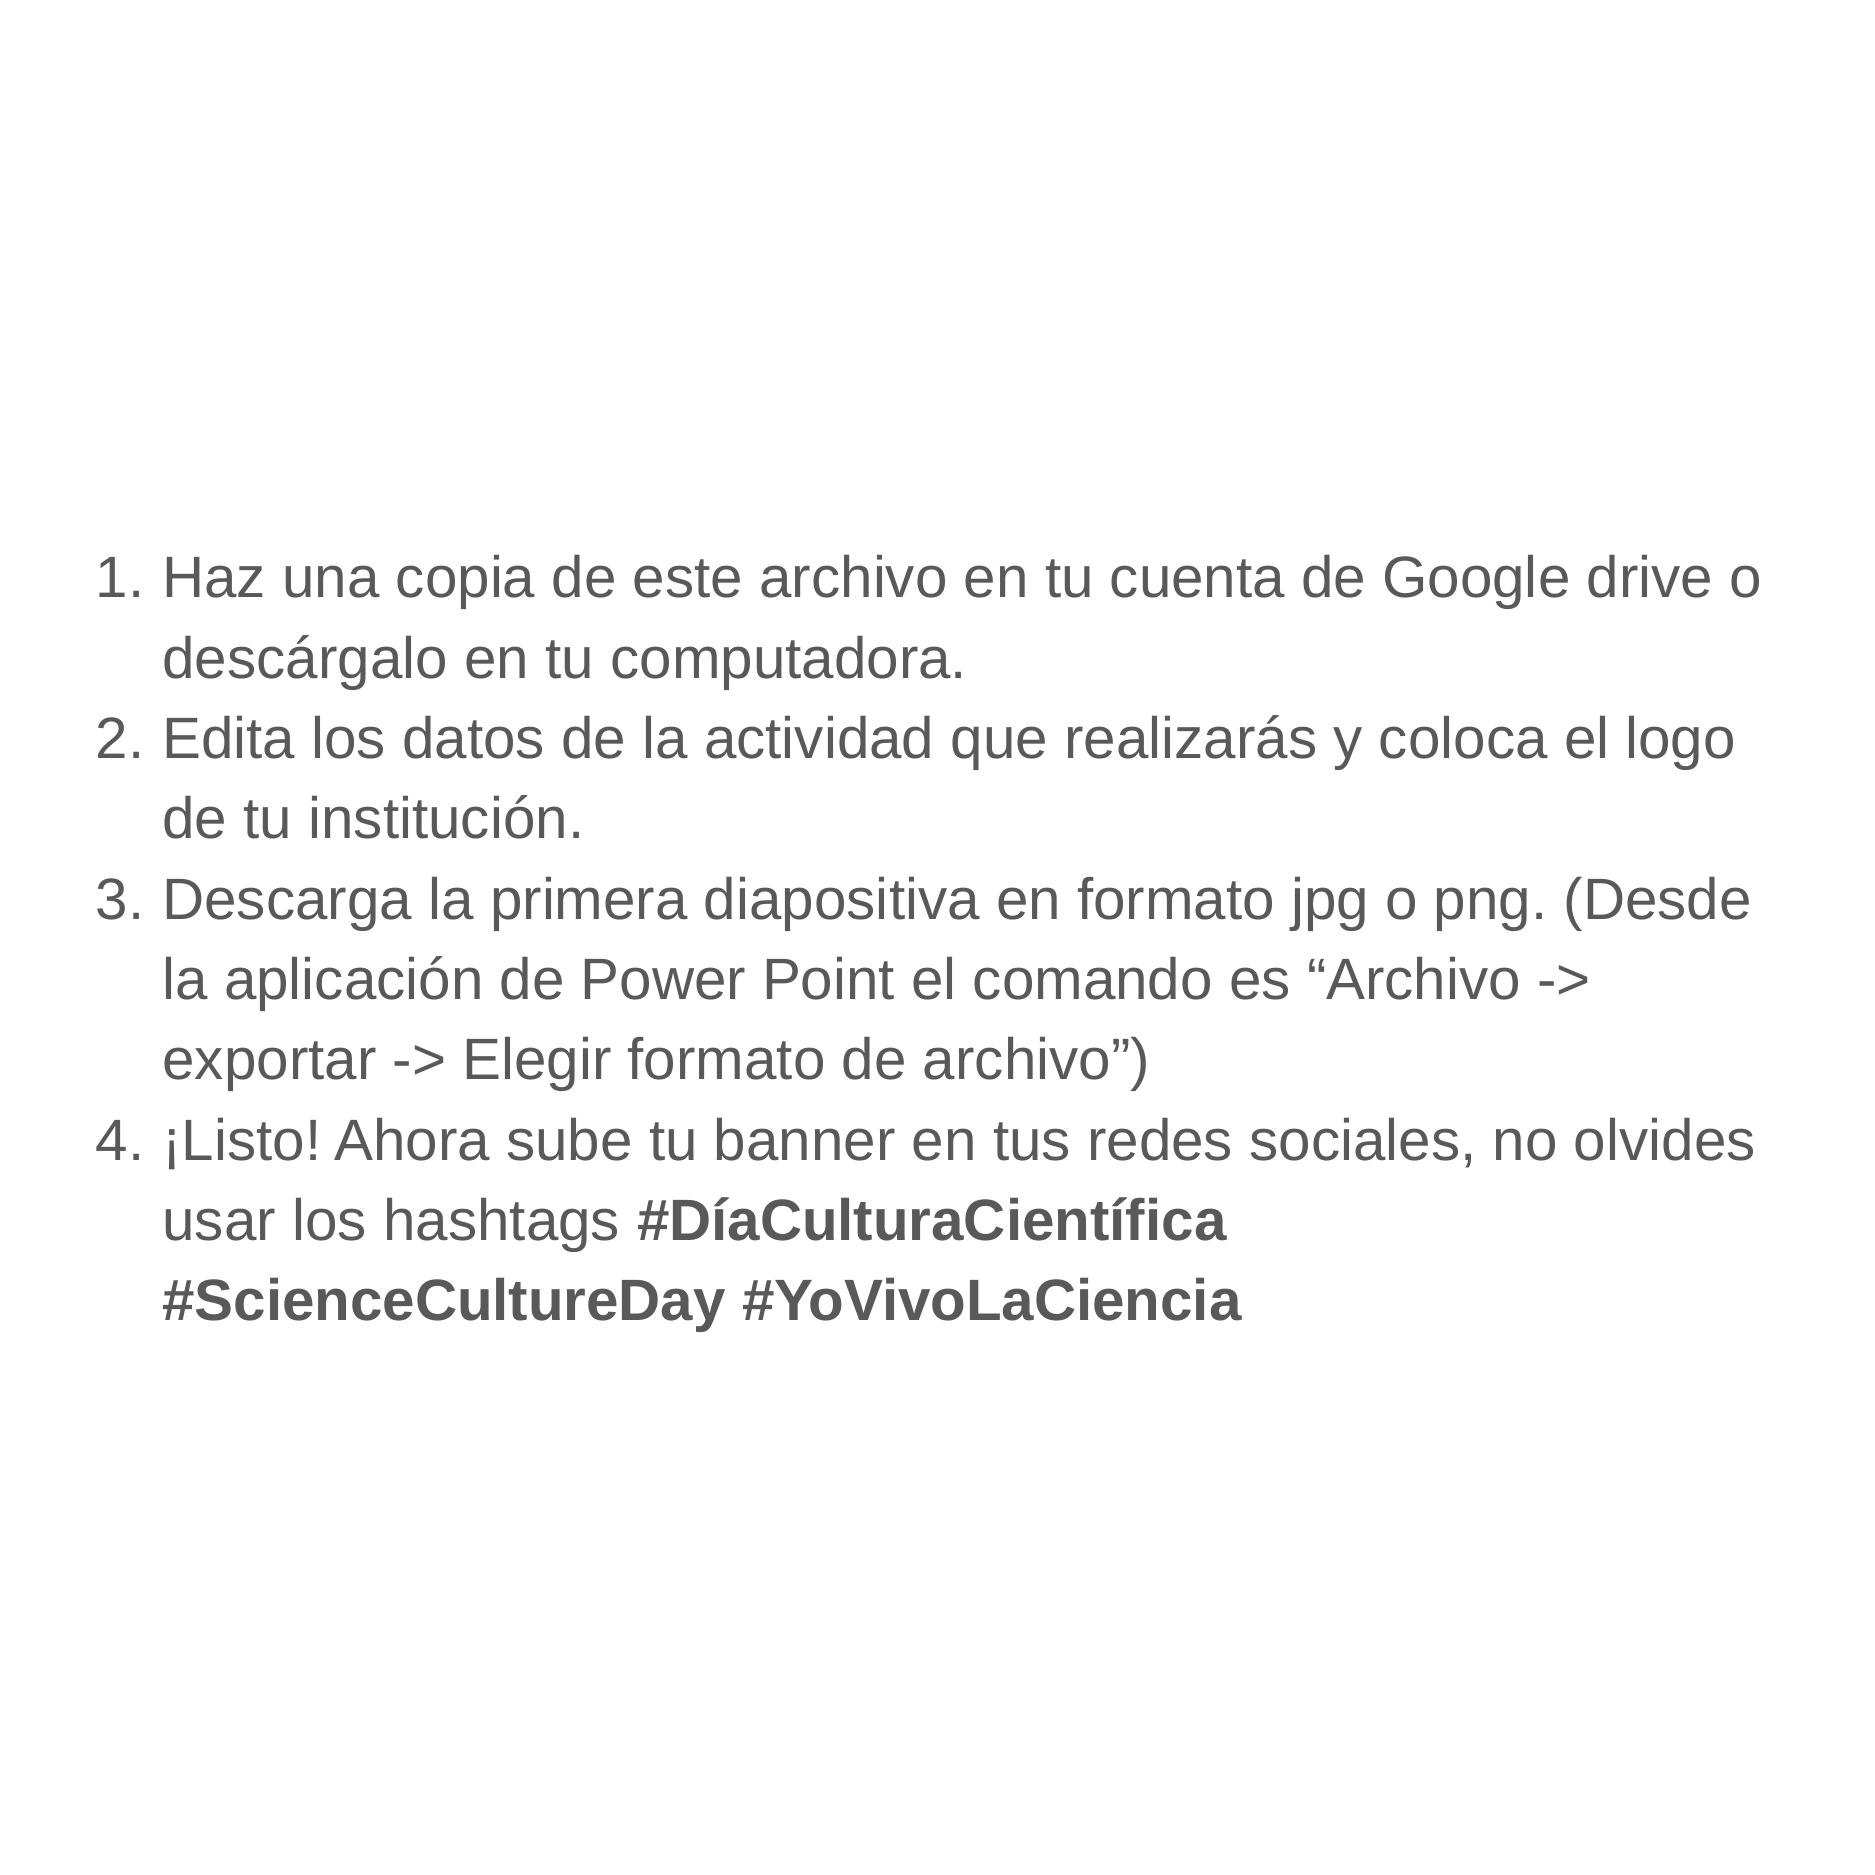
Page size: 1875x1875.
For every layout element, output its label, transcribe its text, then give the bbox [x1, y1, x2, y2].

list Haz una copia de este archivo en tu cuenta de Google drive o descárgalo en tu computadora. Edita los datos de la actividad que realizarás y coloca el logo de tu institución. Descarga la primera diapositiva en formato jpg o png. (Desde la aplicación de Power Point el comando es “Archivo -> exportar -> Elegir formato de archivo”) ¡Listo! Ahora sube tu banner en tus redes sociales, no olvides usar los hashtags #DíaCulturaCientífica #ScienceCultureDay #YoVivoLaCiencia [63, 505, 1812, 1370]
